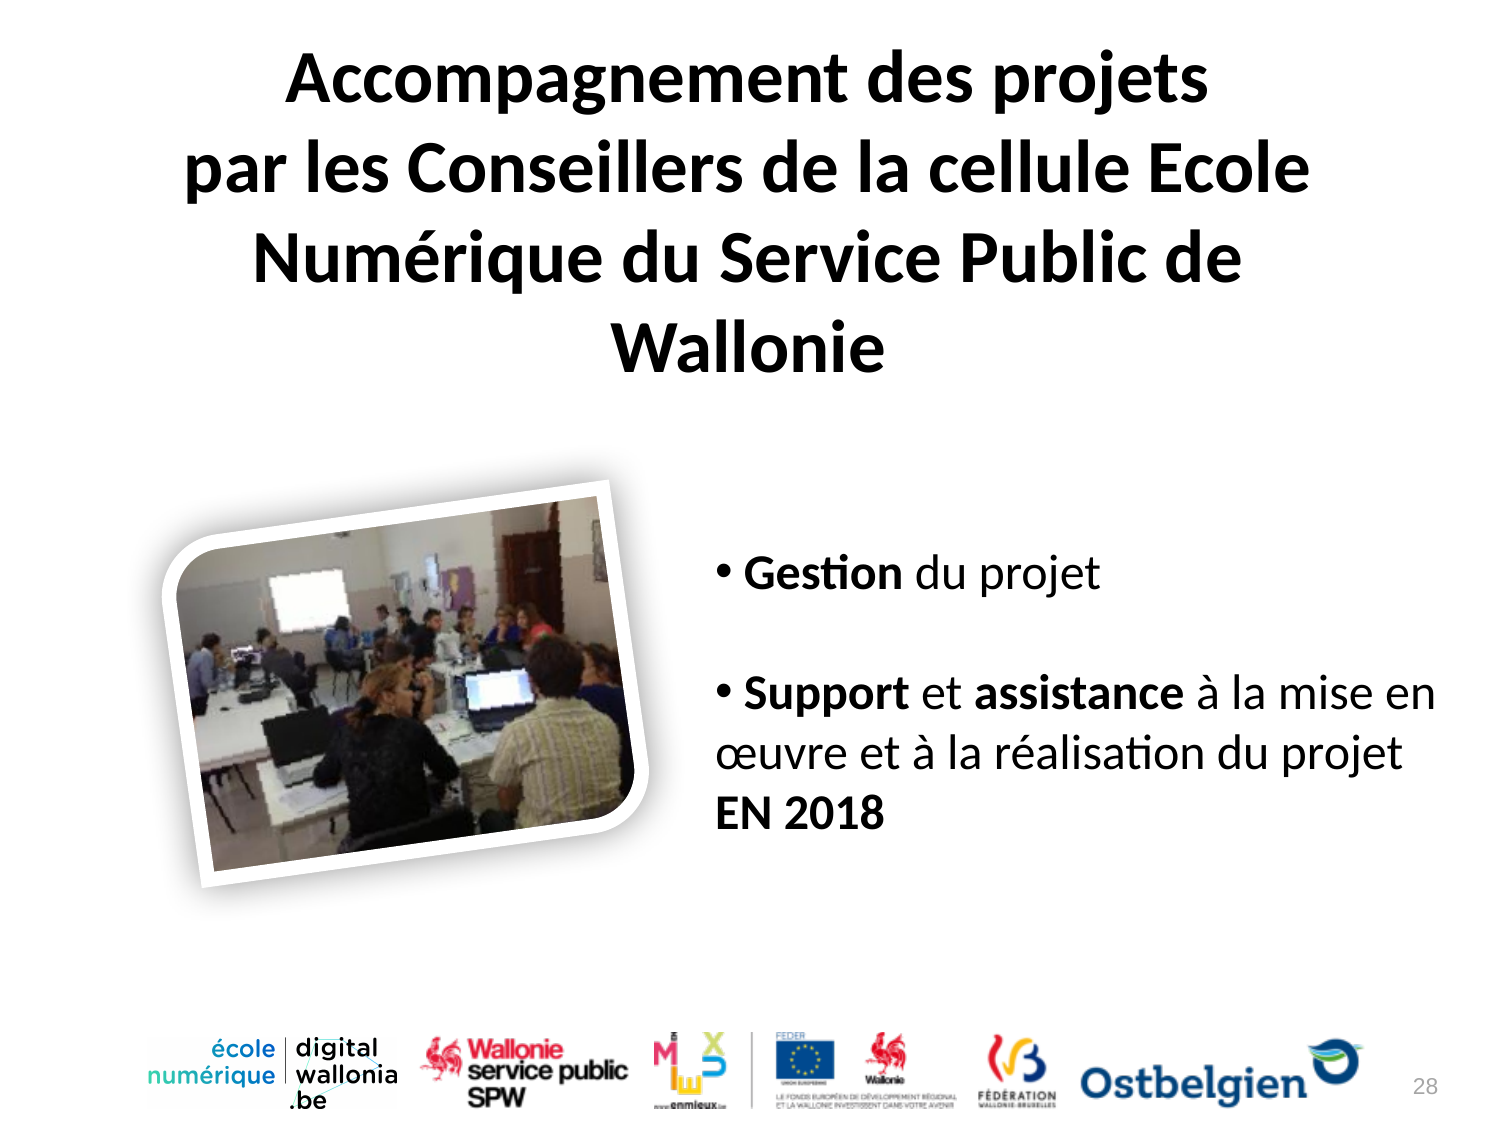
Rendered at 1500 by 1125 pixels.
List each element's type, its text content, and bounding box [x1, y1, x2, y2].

picture [966, 988, 1412, 1125]
text_box Gestion du projet Support et assistance à la mise en œuvre et à la réalisation du projet EN 2018 [700, 532, 1454, 848]
picture [147, 1037, 397, 1109]
picture [177, 497, 634, 871]
picture [400, 1017, 649, 1125]
text_box Accompagnement des projets par les Conseillers de la cellule Ecole Numérique du Service Public de Wallonie [161, 19, 1336, 422]
picture [654, 1032, 957, 1109]
